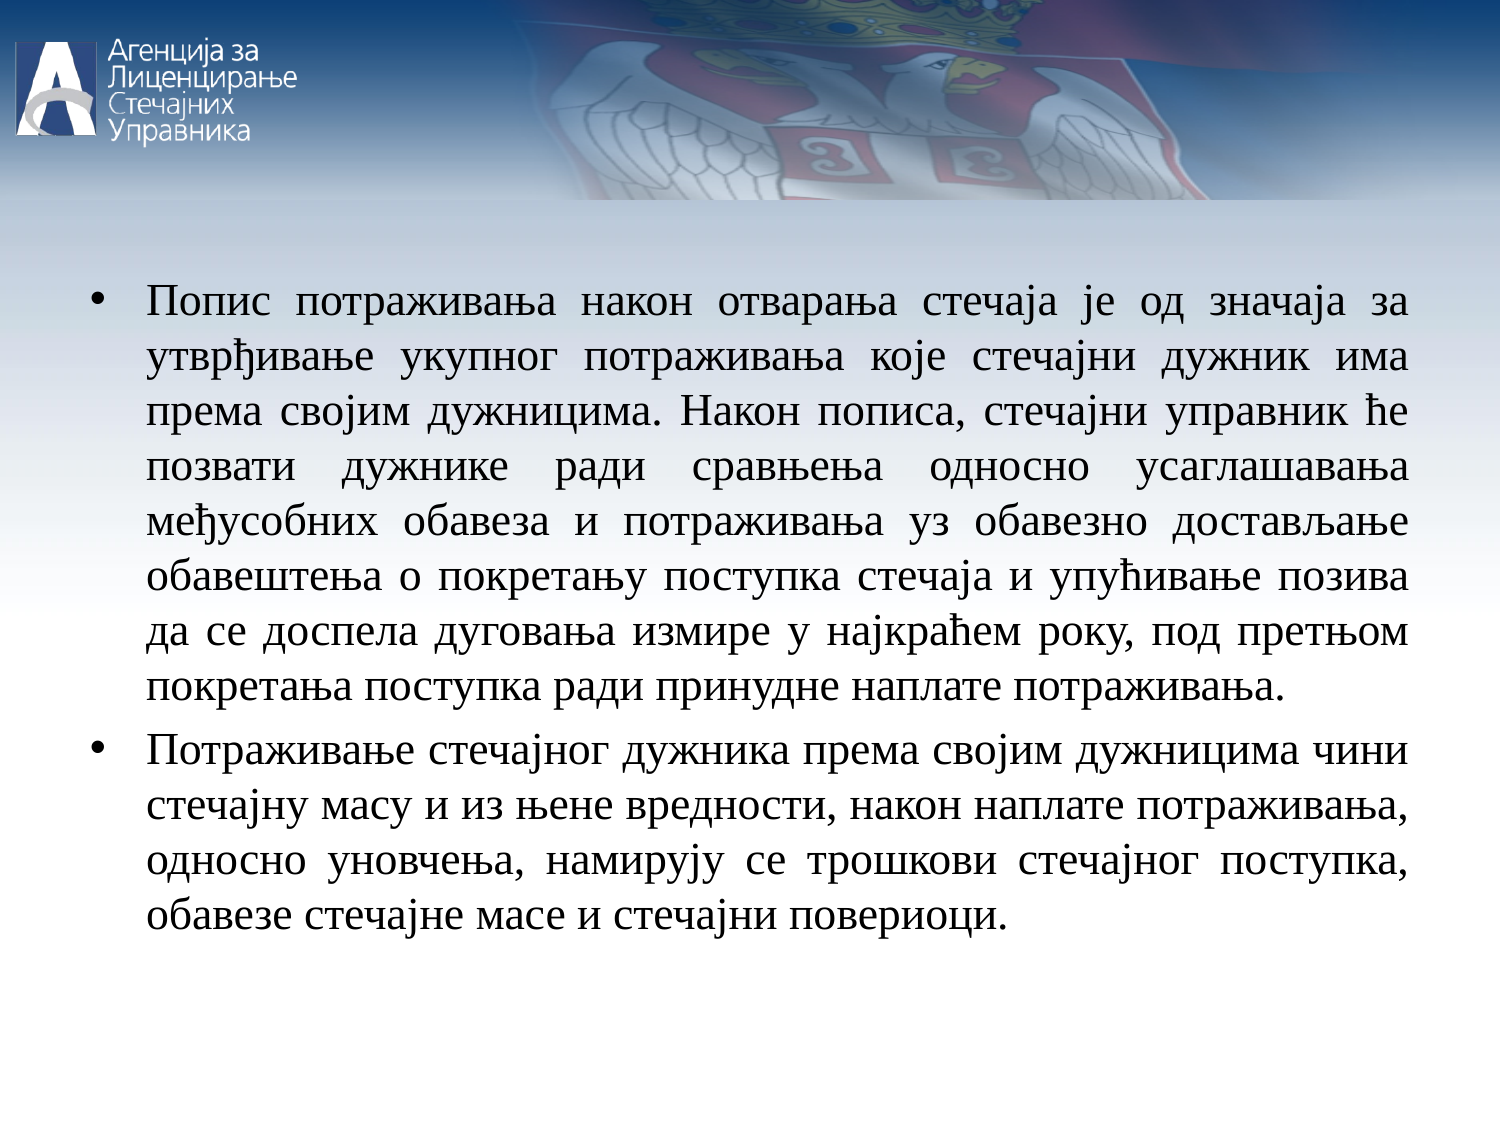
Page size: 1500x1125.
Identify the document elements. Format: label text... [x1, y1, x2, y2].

picture [0, 0, 1500, 1113]
list Попис потраживања након отварања стечаја је од значаја за утврђивање укупног потраживања које стечајни дужник има према својим дужницима. Након пописа, стечајни управник ће позвати дужнике ради сравњења односно усаглашавања међусобних обавеза и потраживања уз обавезно достављање обавештења о покретању поступка стечаја и упућивање позива да се доспела дуговања измире у најкраћем року, под претњом покретања поступка ради принудне наплате потраживања. Потраживање стечајног дужника према својим дужницима чини стечајну масу и из њене вредности, након наплате потраживања, односно уновчења, намирују се трошкови стечајног поступка, обавезе стечајне масе и стечајни повериоци. [75, 262, 1425, 1047]
